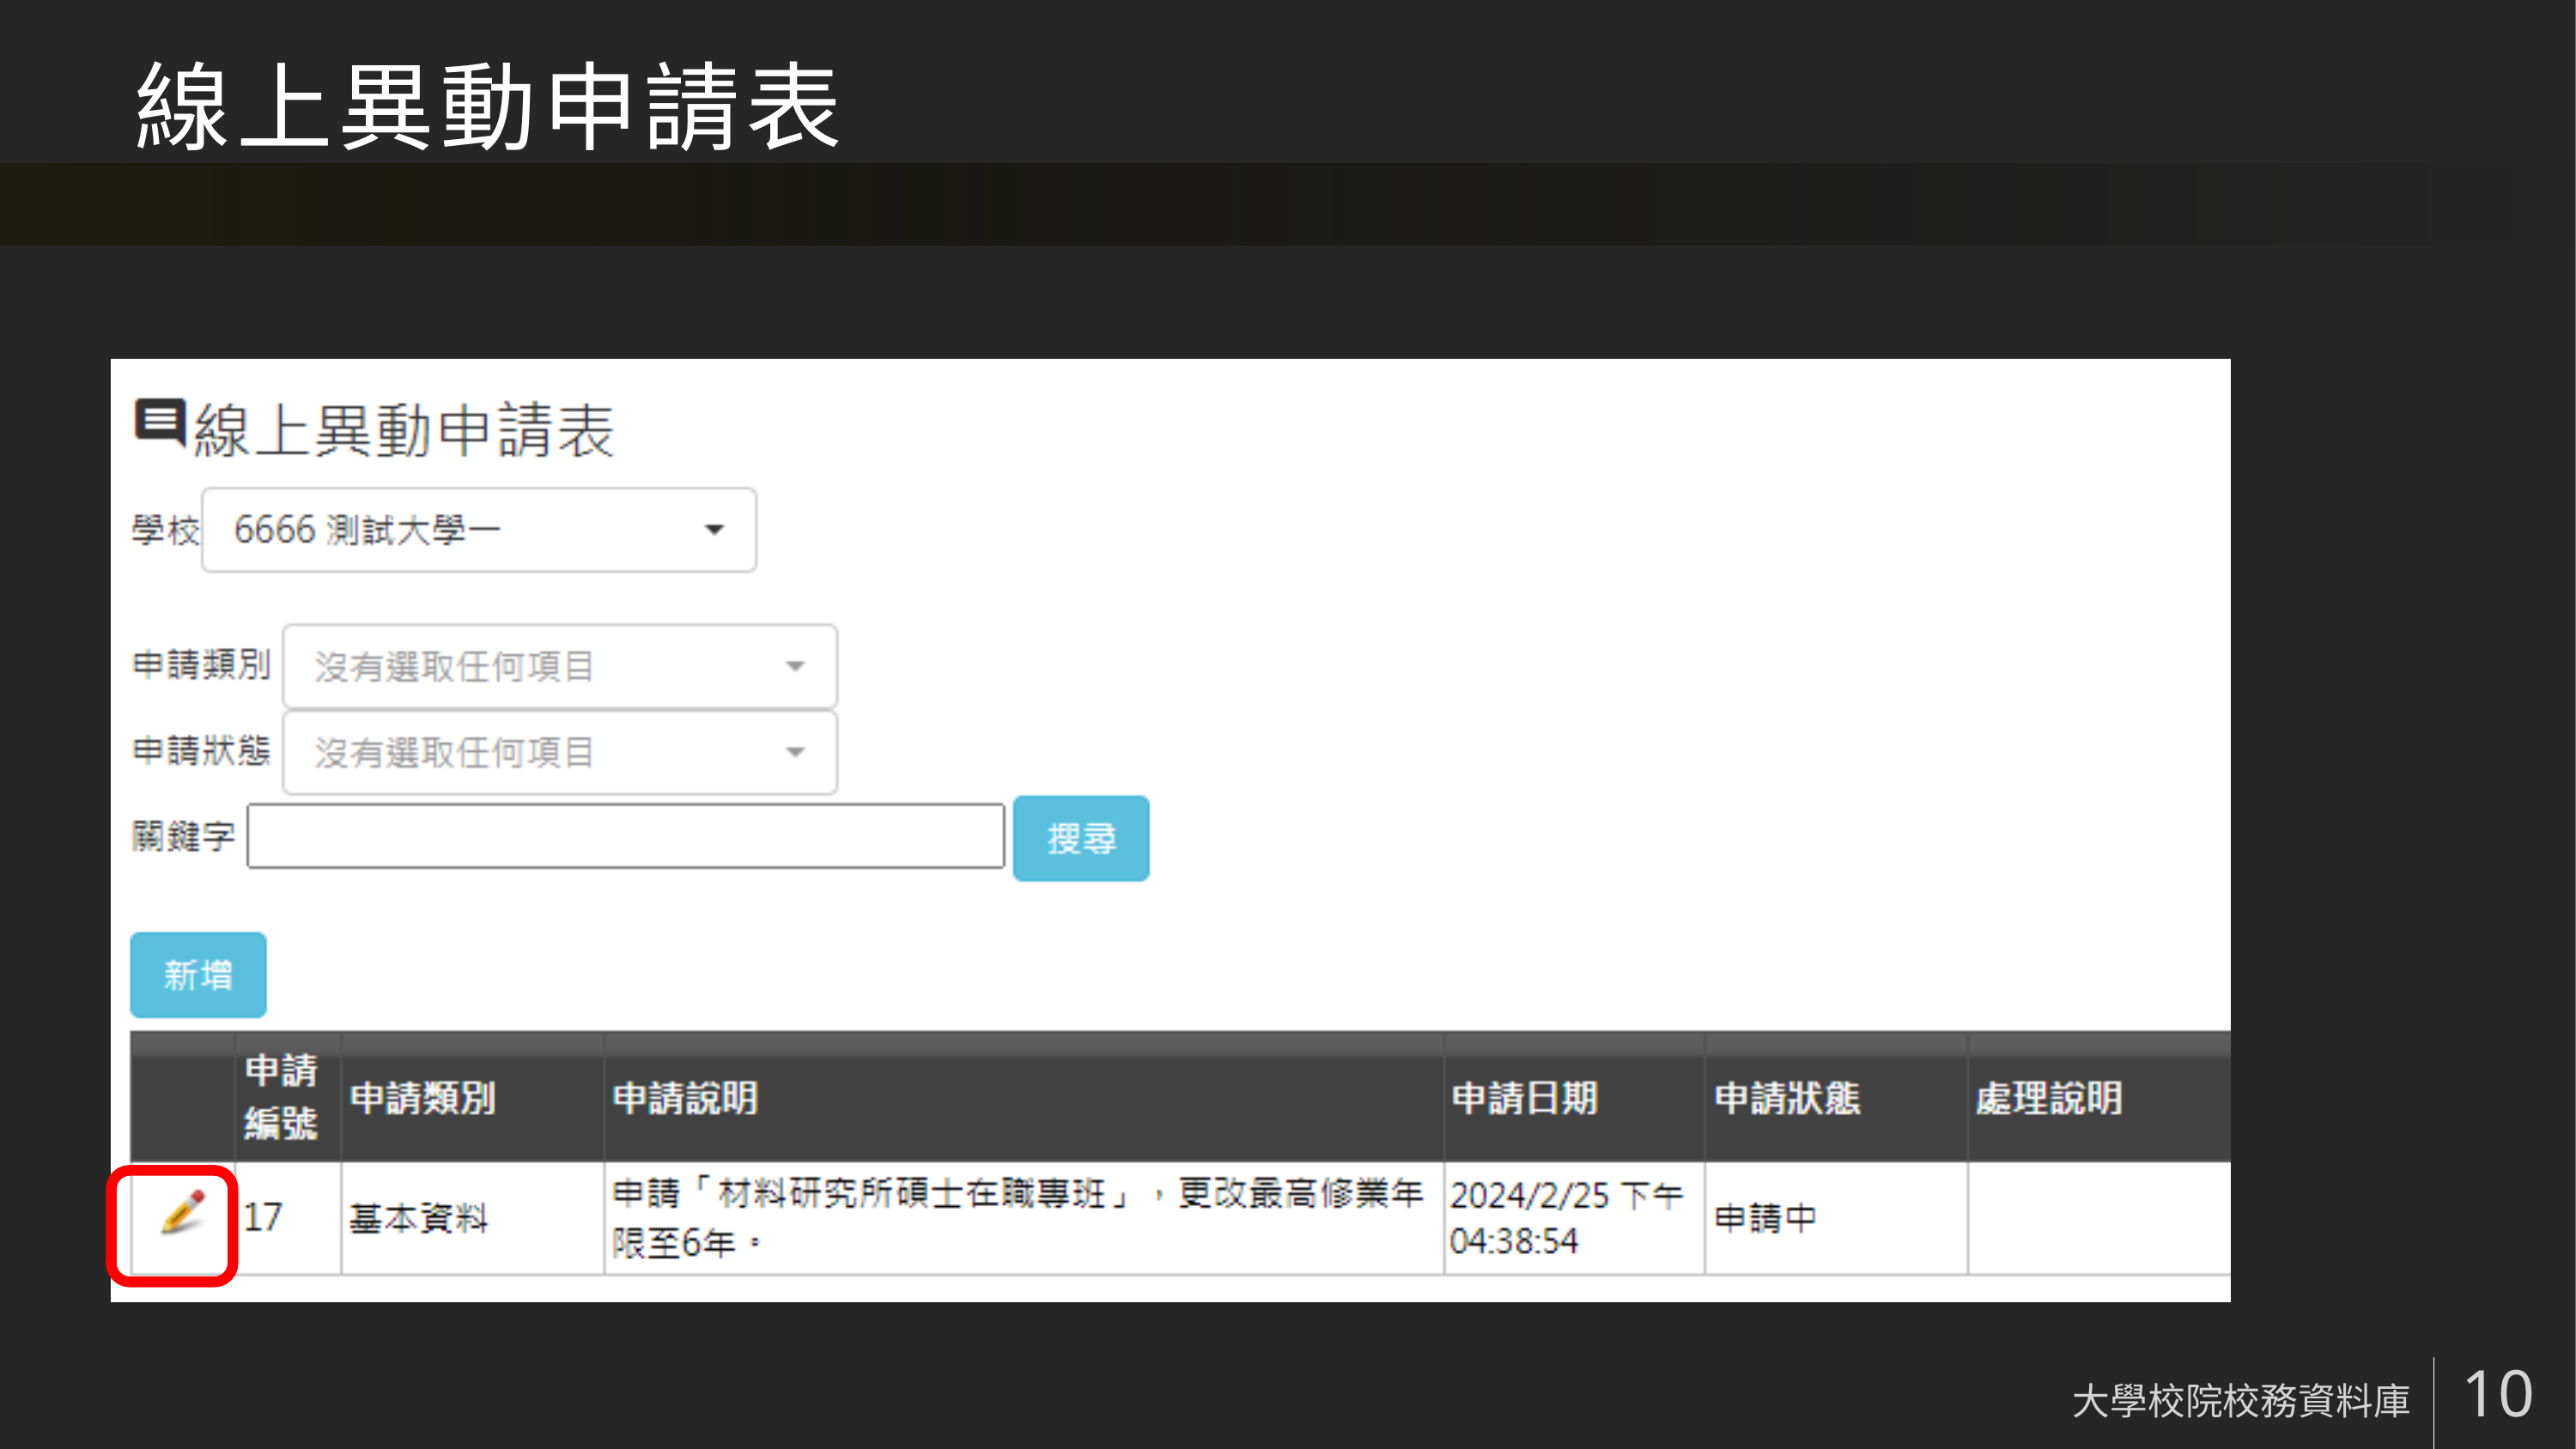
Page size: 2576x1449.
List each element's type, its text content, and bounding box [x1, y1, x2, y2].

title 線上異動申請表 [111, 0, 2430, 174]
footer 大學校院校務資料庫 [922, 1356, 2434, 1434]
slide_number 10 [2438, 1357, 2576, 1434]
picture [111, 359, 2231, 1303]
